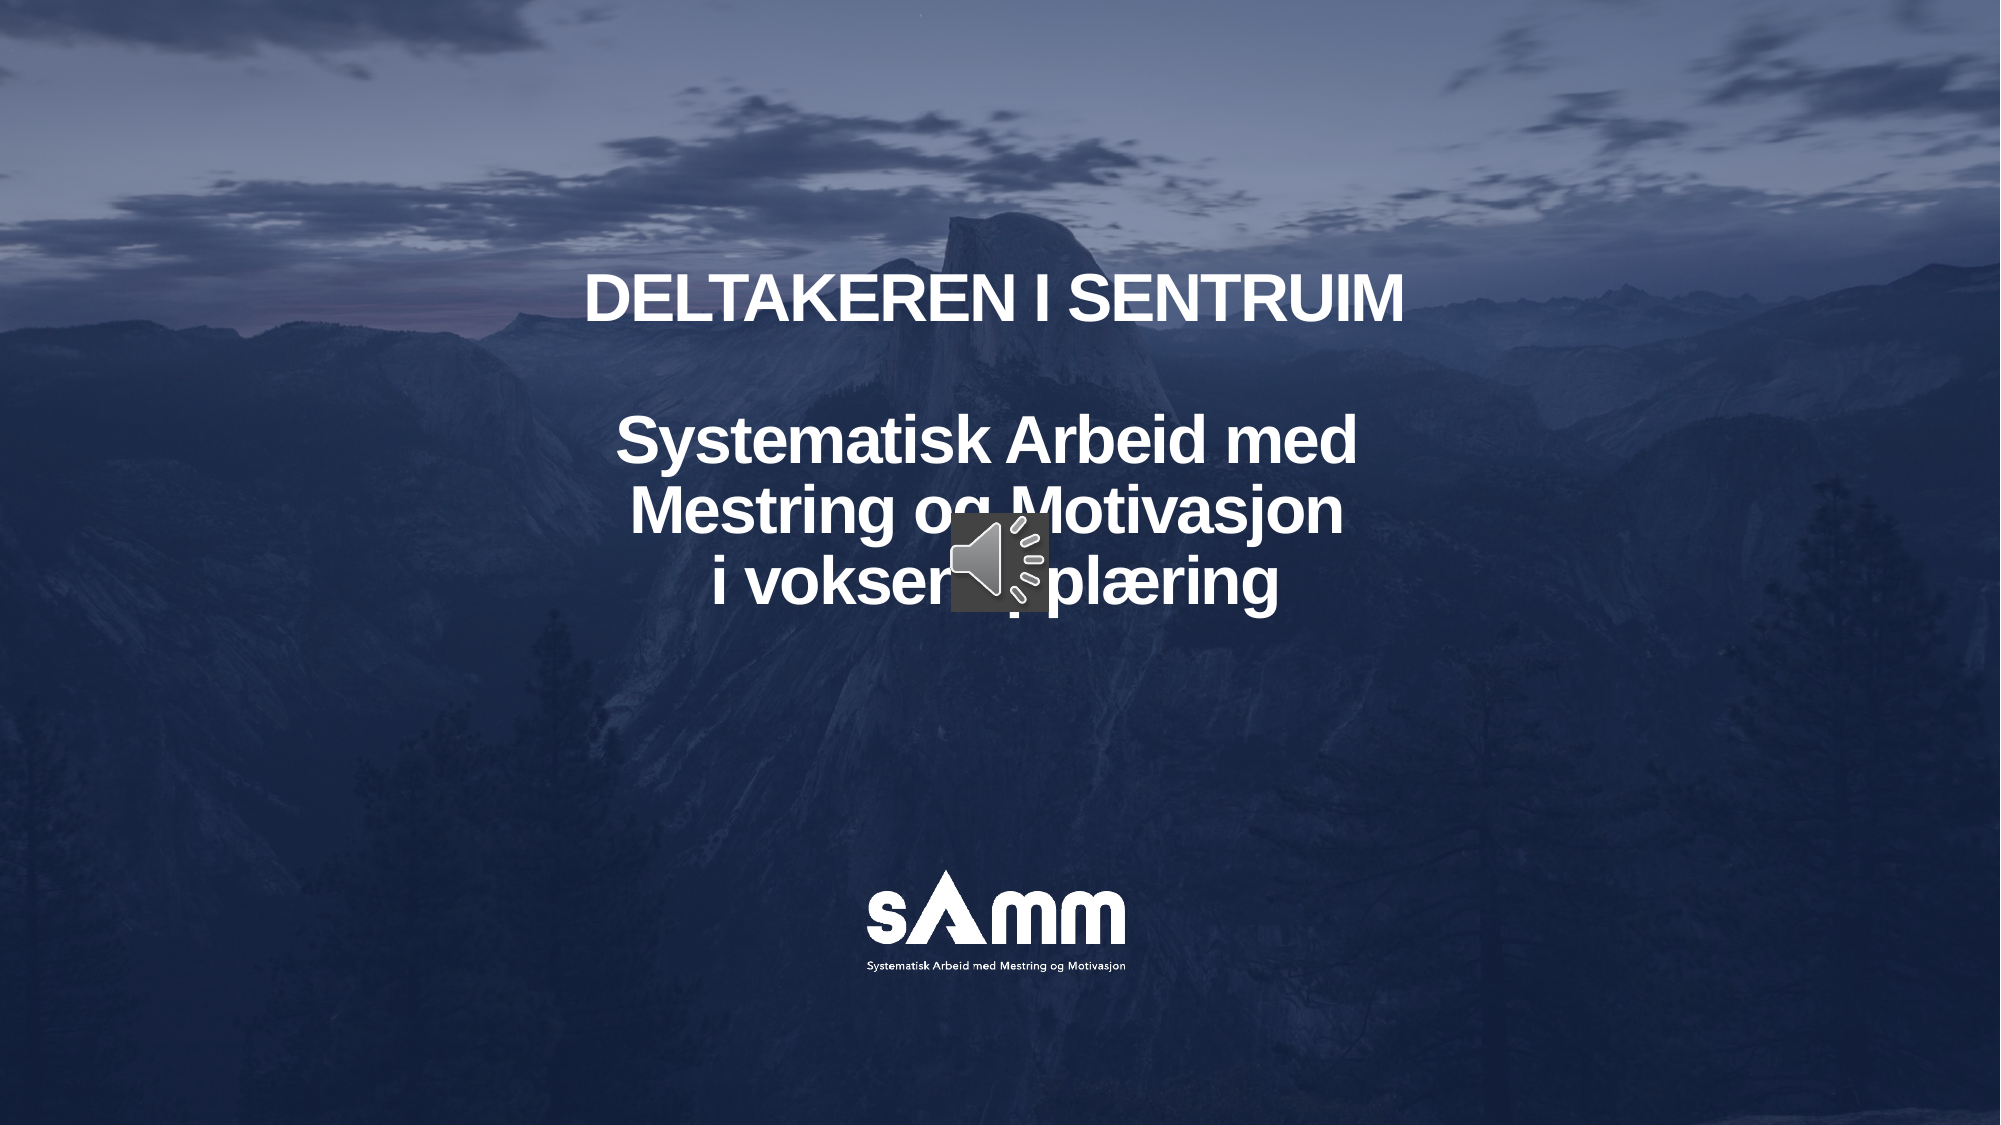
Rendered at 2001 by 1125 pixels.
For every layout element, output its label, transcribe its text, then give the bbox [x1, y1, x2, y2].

picture [949, 512, 1051, 613]
picture [867, 869, 1125, 972]
title DELTAKEREN I SENTRUIM Systematisk Arbeid med Mestring og Motivasjon i voksenopplæring [178, 255, 1814, 627]
